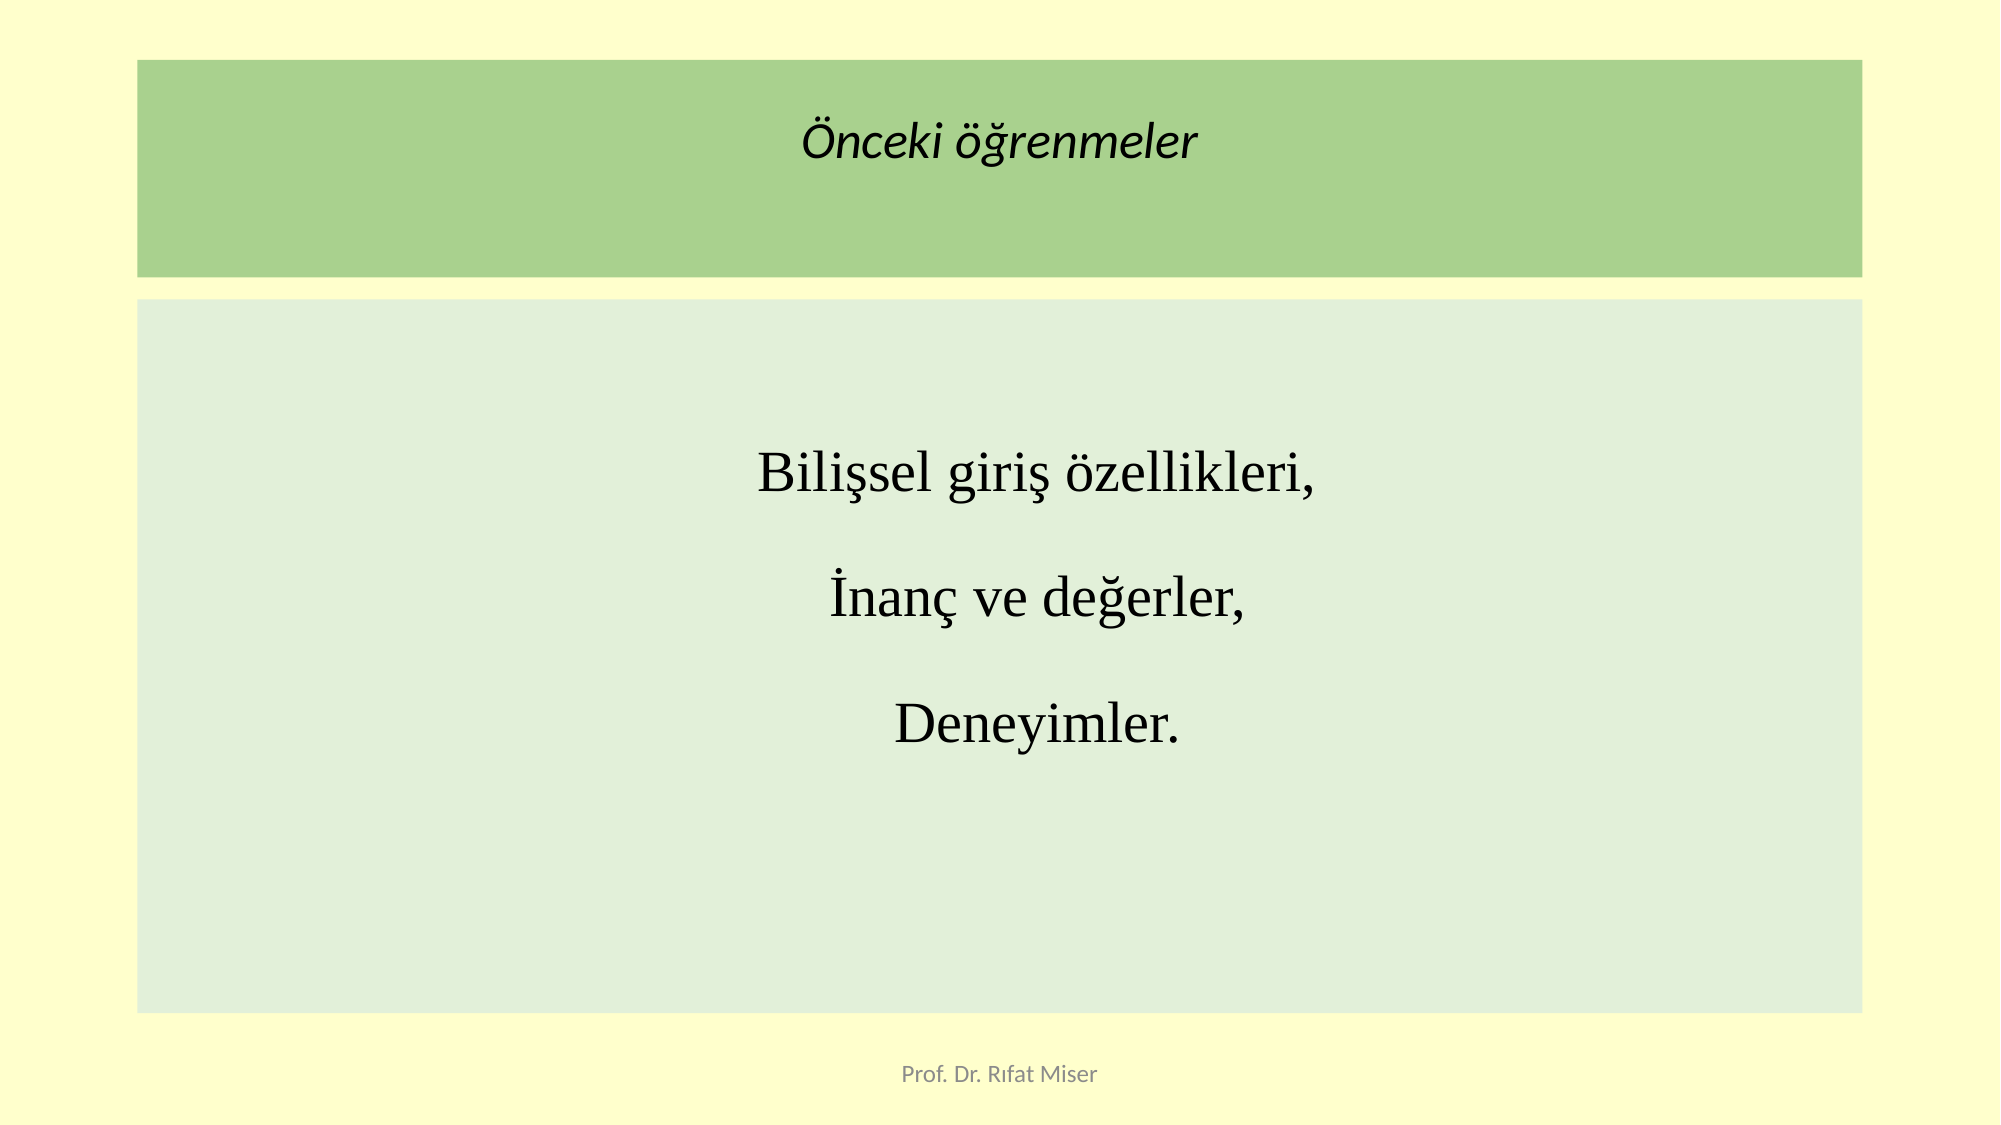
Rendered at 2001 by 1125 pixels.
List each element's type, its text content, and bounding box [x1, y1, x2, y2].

title Önceki öğrenmeler [137, 59, 1863, 278]
footer Prof. Dr. Rıfat Miser [662, 1042, 1338, 1103]
list Bilişsel giriş özellikleri, İnanç ve değerler, Deneyimler. [137, 299, 1863, 1014]
